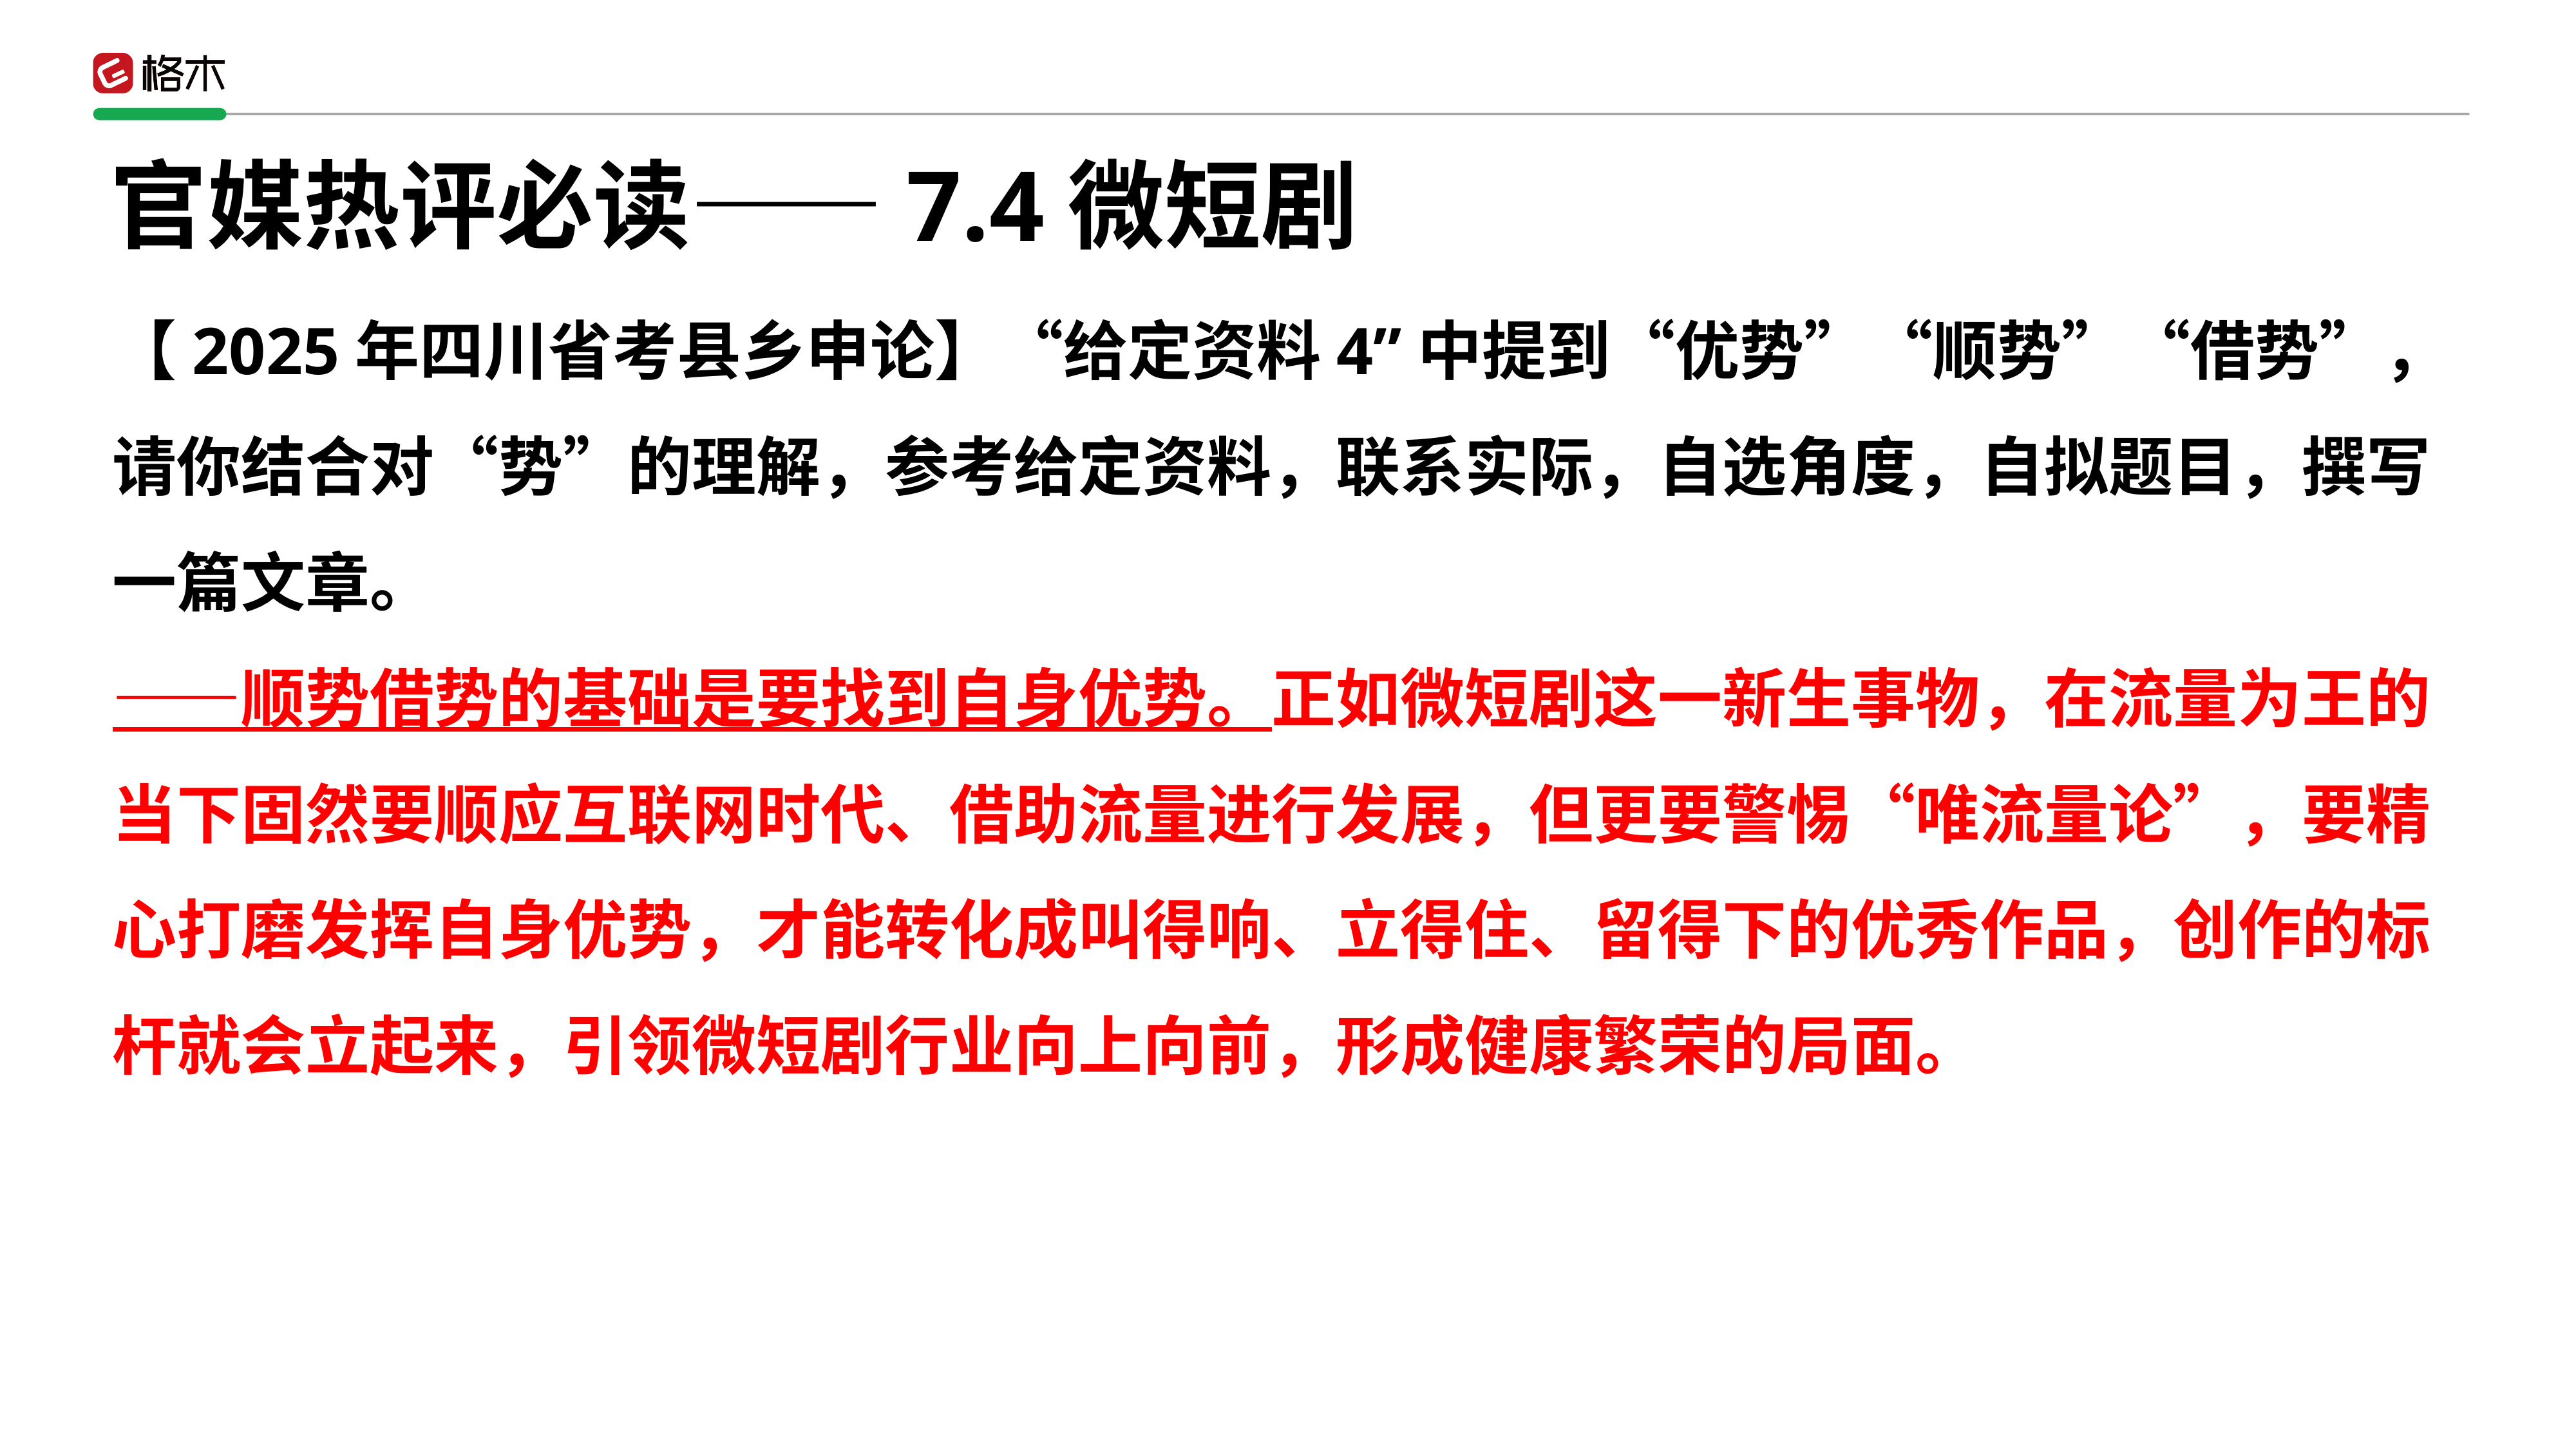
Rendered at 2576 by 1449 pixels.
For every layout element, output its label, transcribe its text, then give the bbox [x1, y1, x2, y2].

text_box 【2025年四川省考县乡申论】“给定资料4”中提到“优势”“顺势”“借势”，请你结合对“势”的理解，参考给定资料，联系实际，自选角度，自拟题目，撰写一篇文章。 ——顺势借势的基础是要找到自身优势。正如微短剧这一新生事物，在流量为王的当下固然要顺应互联网时代、借助流量进行发展，但更要警惕“唯流量论”，要精心打磨发挥自身优势，才能转化成叫得响、立得住、留得下的优秀作品，创作的标杆就会立起来，引领微短剧行业向上向前，形成健康繁荣的局面。 [101, 267, 2468, 1203]
picture [93, 53, 227, 93]
text_box 官媒热评必读——7.4微短剧 [101, 140, 1533, 266]
